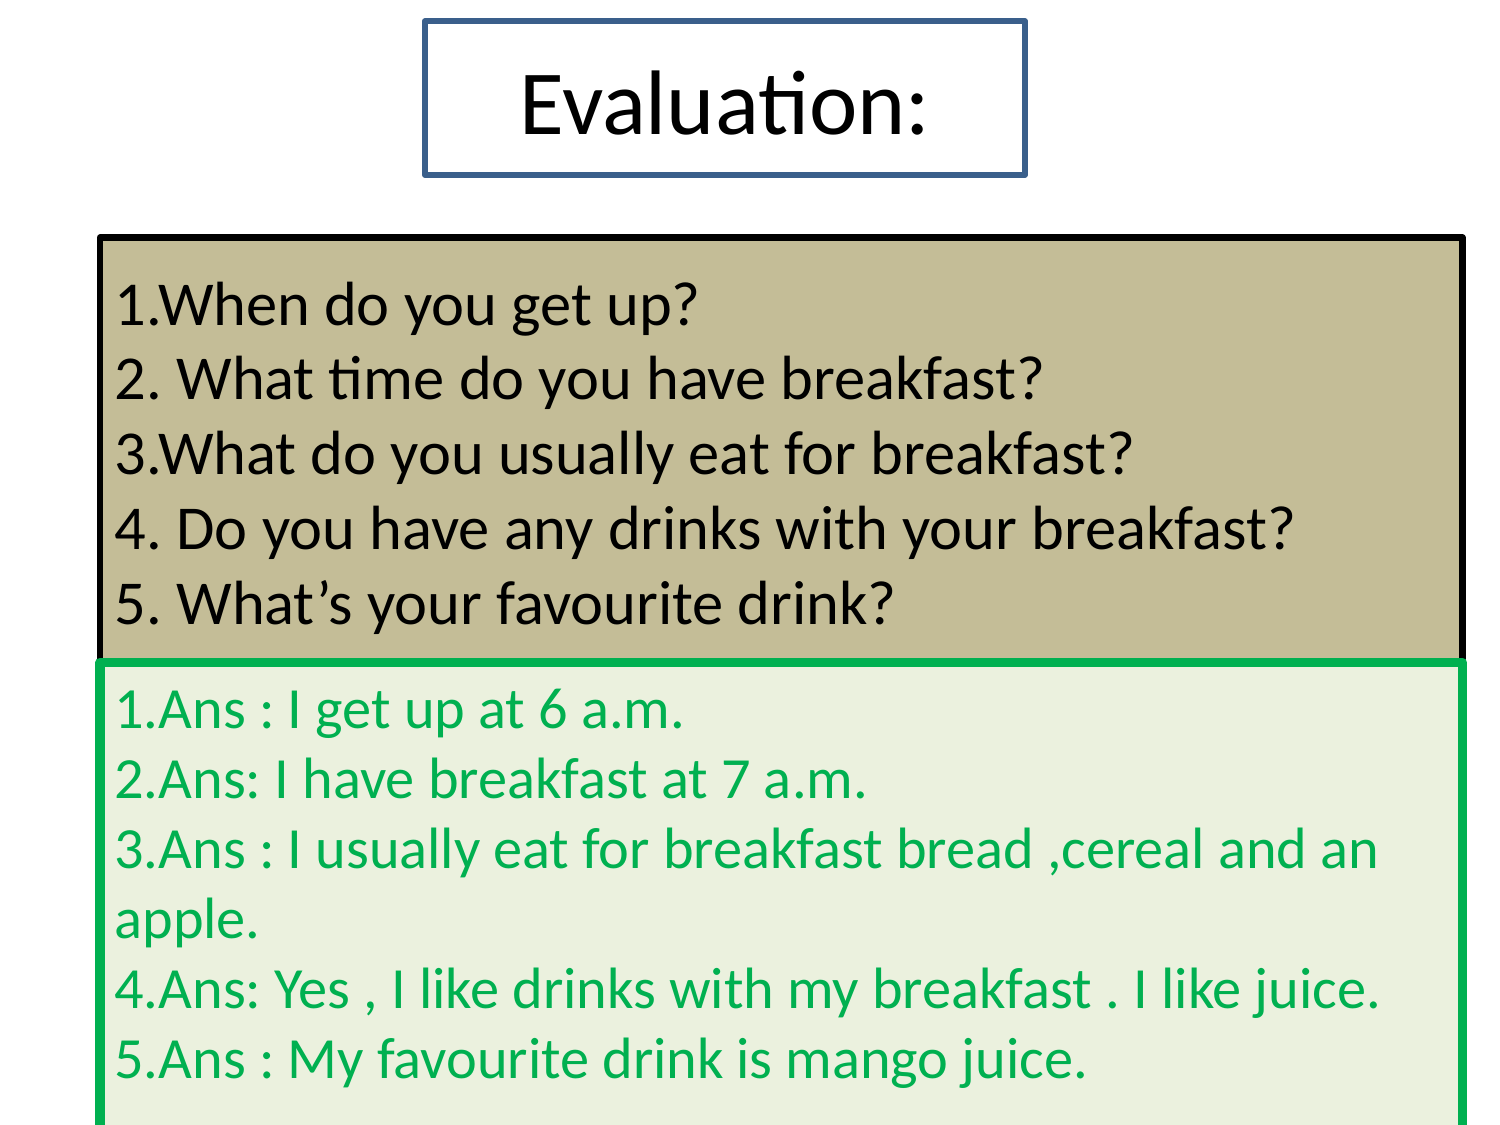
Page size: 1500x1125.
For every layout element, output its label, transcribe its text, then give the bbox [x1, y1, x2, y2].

text_box 1.When do you get up? 2. What time do you have breakfast? 3.What do you usually eat for breakfast? 4. Do you have any drinks with your breakfast? 5. What’s your favourite drink? [98, 235, 1464, 665]
text_box Evaluation: [423, 19, 1027, 177]
text_box 1.Ans : I get up at 6 a.m. 2.Ans: I have breakfast at 7 a.m. 3.Ans : I usually eat for breakfast bread ,cereal and an apple. 4.Ans: Yes , I like drinks with my breakfast . I like juice. 5.Ans : My favourite drink is mango juice. [99, 662, 1463, 1125]
